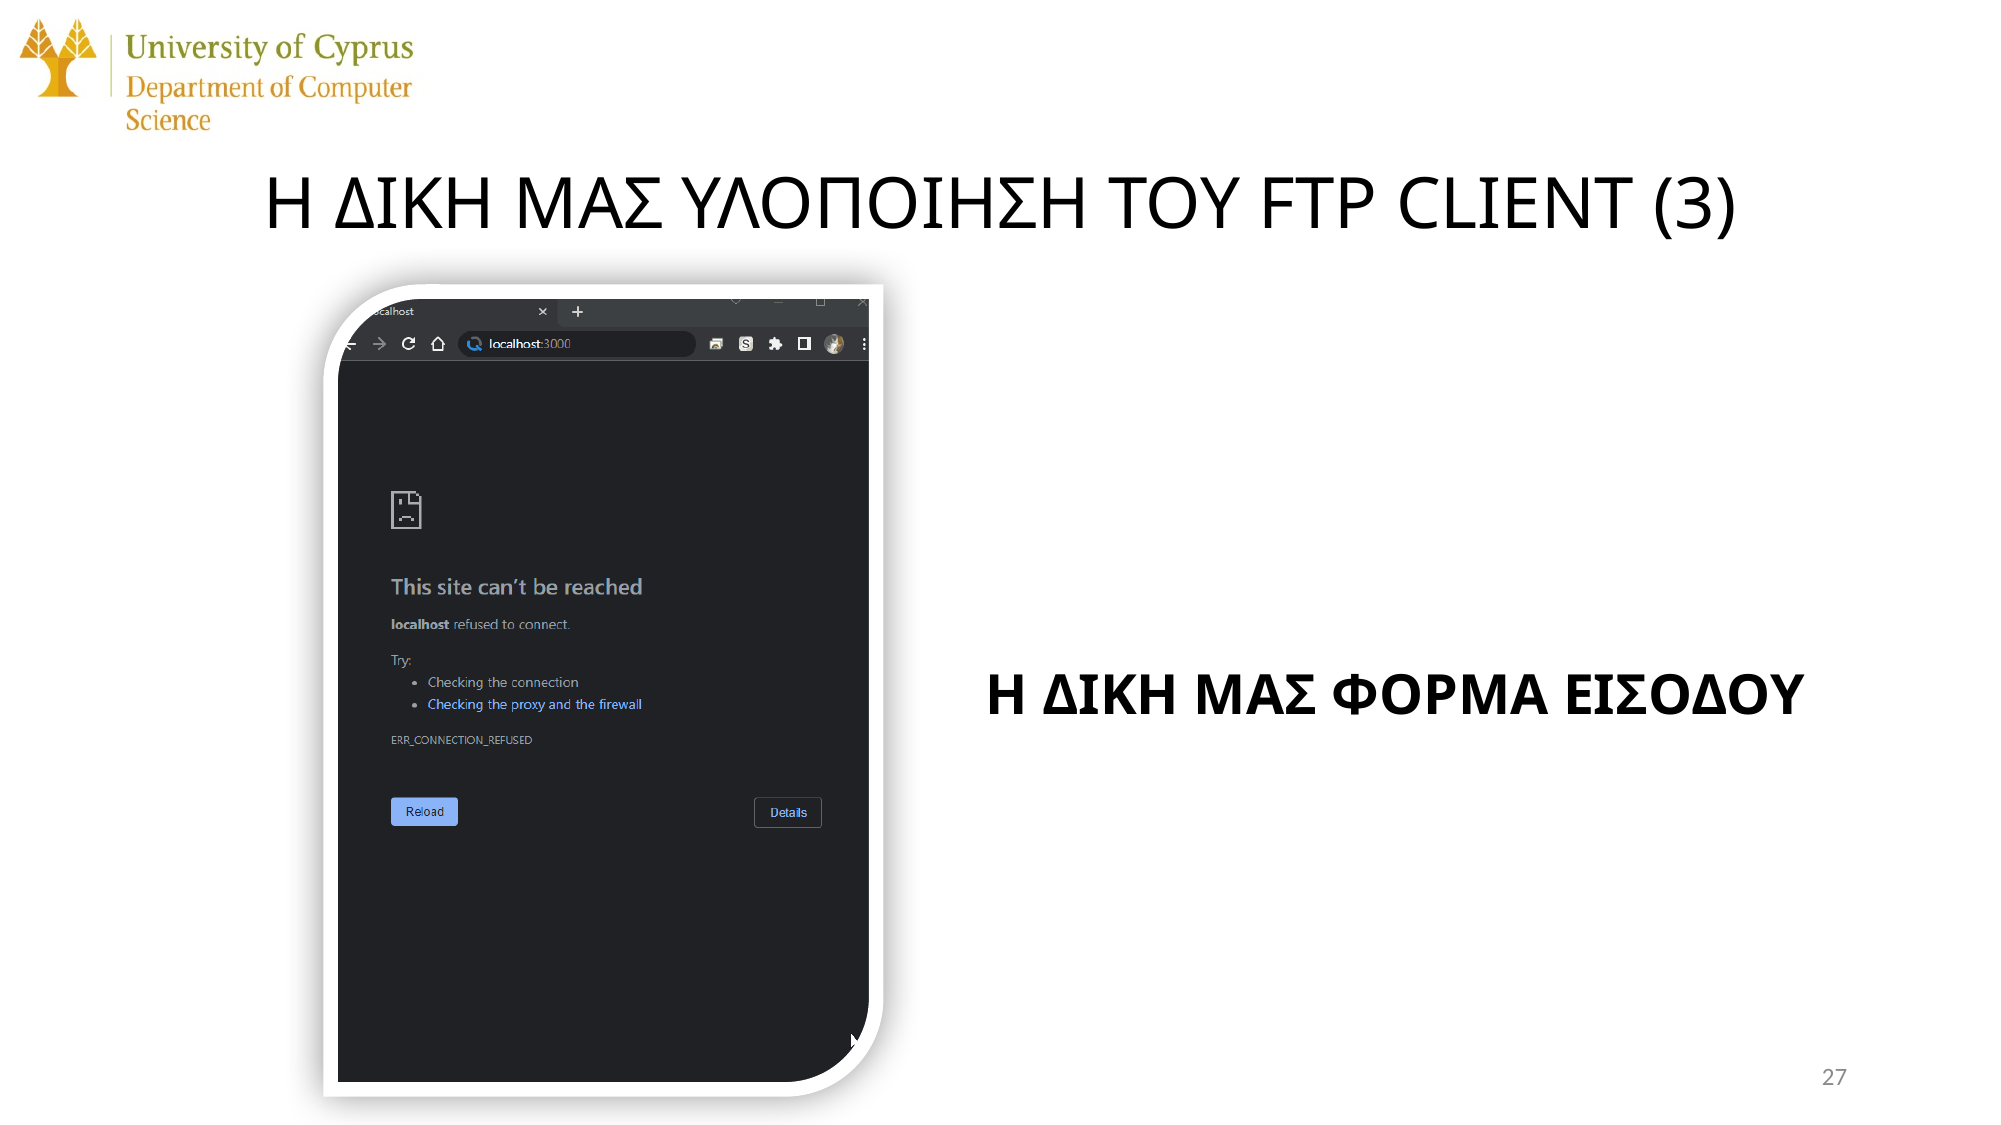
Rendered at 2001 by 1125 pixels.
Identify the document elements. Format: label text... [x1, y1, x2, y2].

slide_number 27 [1412, 1045, 1863, 1105]
text_box Η ΔΙΚΗ ΜΑΣ ΦΟΡΜΑ ΕΙΣΟΔΟΥ [970, 618, 1855, 733]
picture [330, 291, 877, 1090]
picture [0, 0, 439, 169]
text_box Η ΔΙΚΗ ΜΑΣ ΥΛΟΠΟΙΗΣΗ ΤΟΥ FTP CLIENT (3) [58, 149, 1942, 252]
